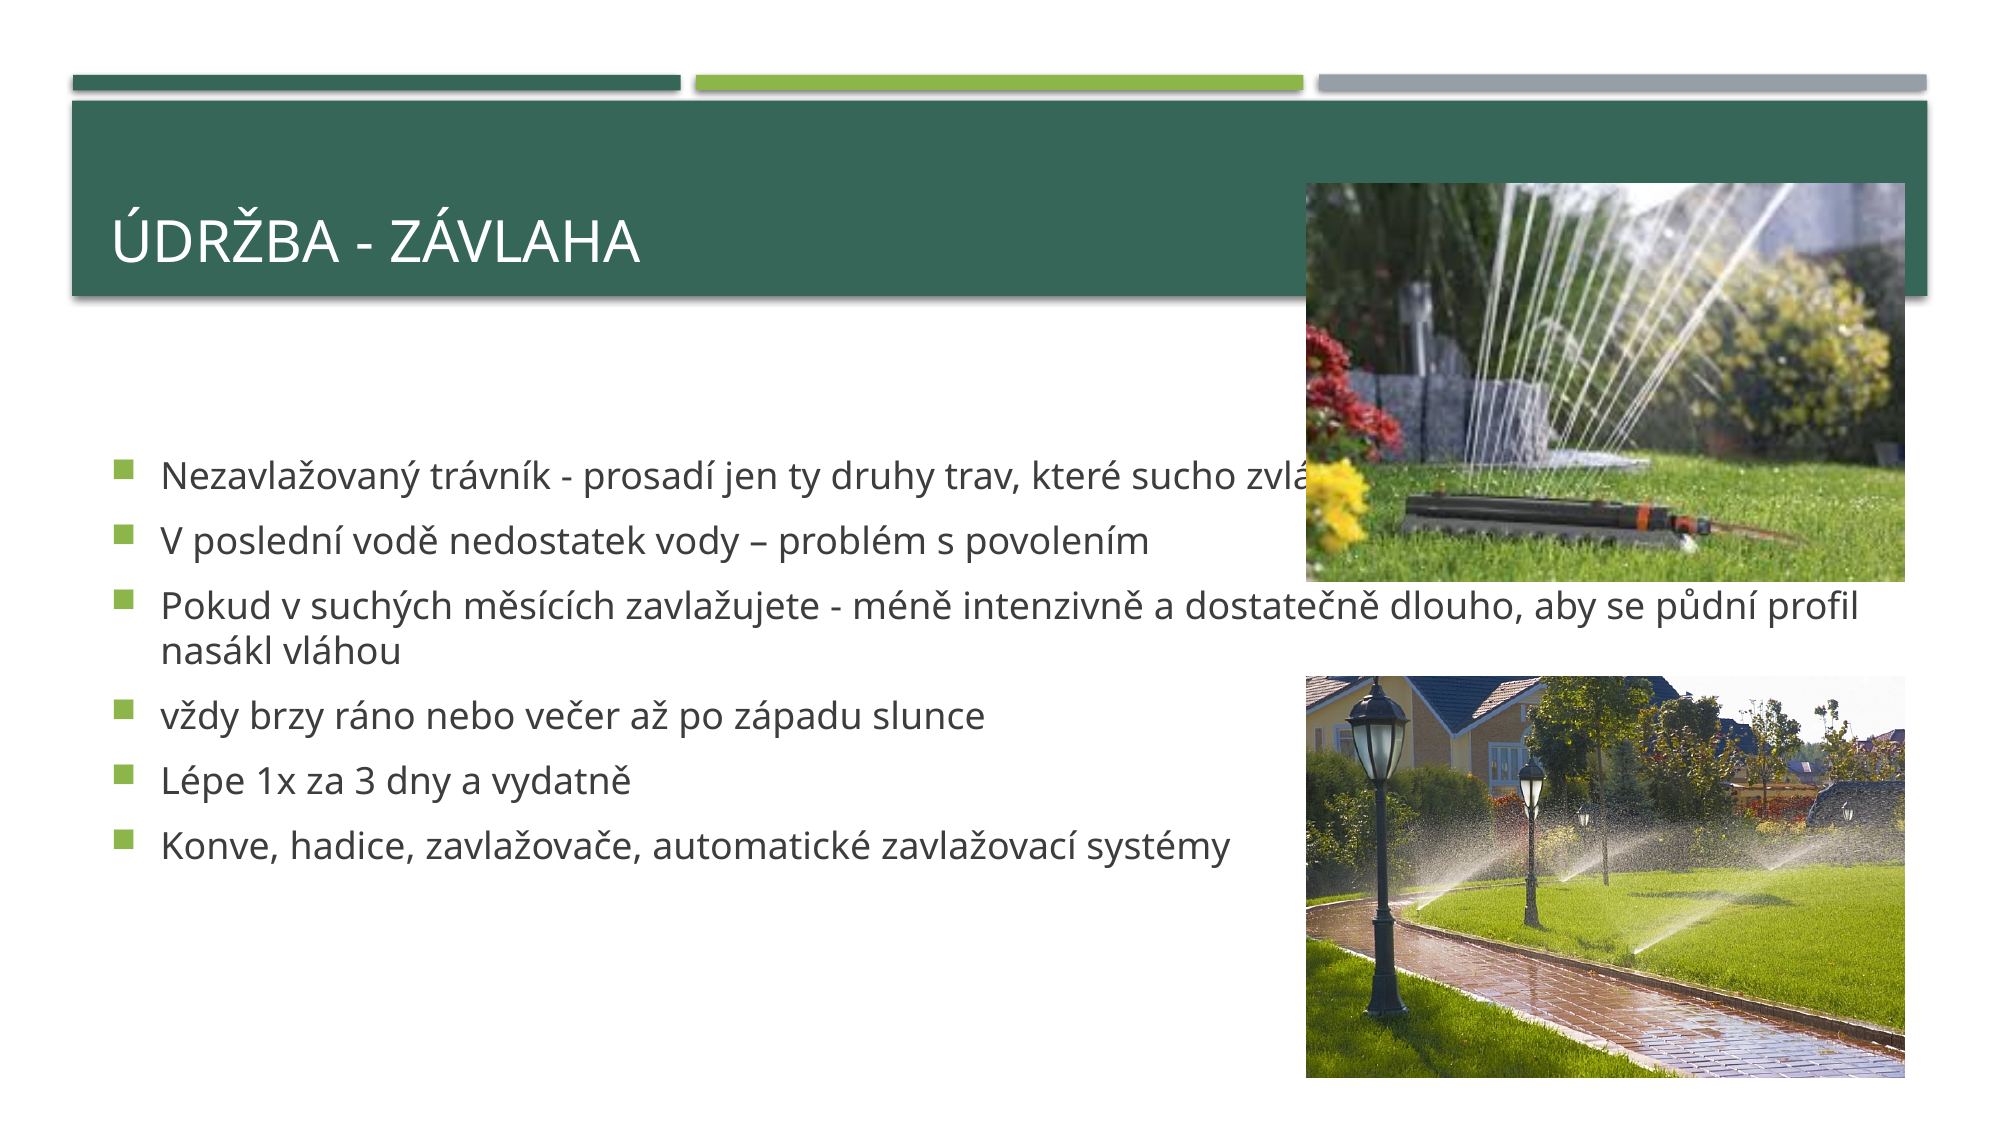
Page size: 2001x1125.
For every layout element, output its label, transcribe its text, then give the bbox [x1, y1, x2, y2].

picture [1305, 675, 1906, 1079]
picture [1305, 182, 1906, 582]
title Údržba - závlaha [95, 115, 1905, 282]
list Nezavlažovaný trávník - prosadí jen ty druhy trav, které sucho zvládají V poslední vodě nedostatek vody – problém s povolením Pokud v suchých měsících zavlažujete - méně intenzivně a dostatečně dlouho, aby se půdní profil nasákl vláhou vždy brzy ráno nebo večer až po západu slunce Lépe 1x za 3 dny a vydatně Konve, hadice, zavlažovače, automatické zavlažovací systémy [95, 357, 1905, 962]
